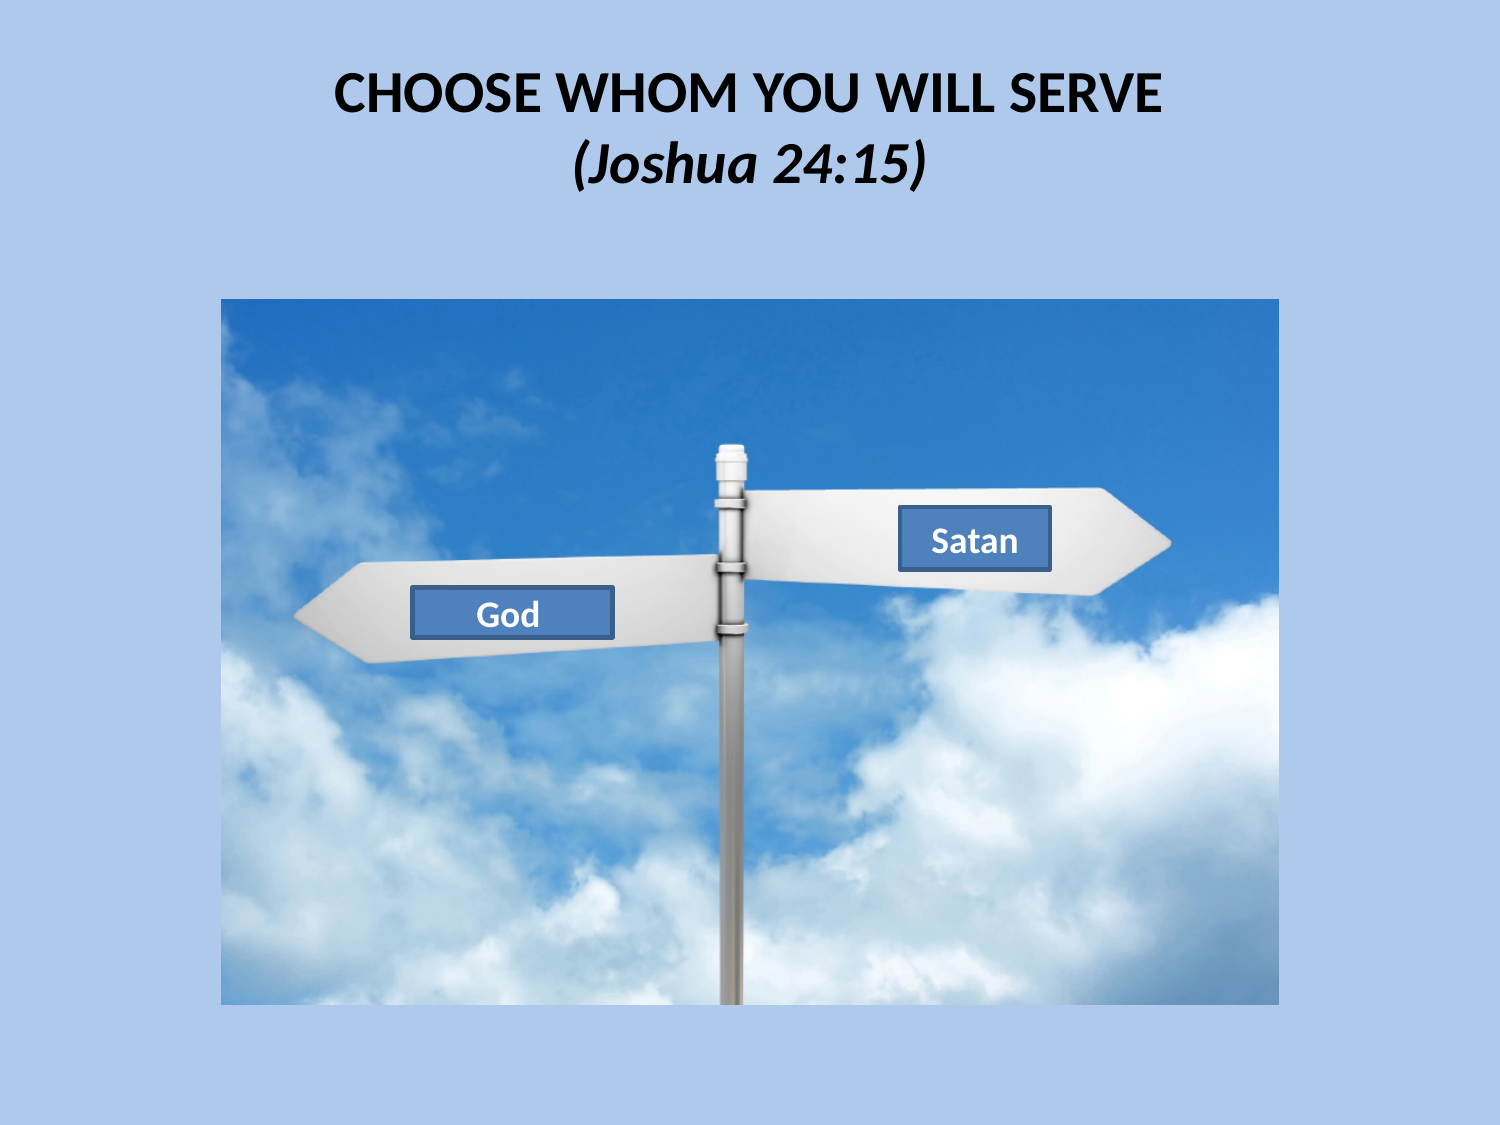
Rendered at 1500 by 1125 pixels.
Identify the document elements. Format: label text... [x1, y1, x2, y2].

title CHOOSE WHOM YOU WILL SERVE (Joshua 24:15) [75, 45, 1425, 275]
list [220, 299, 1279, 1006]
